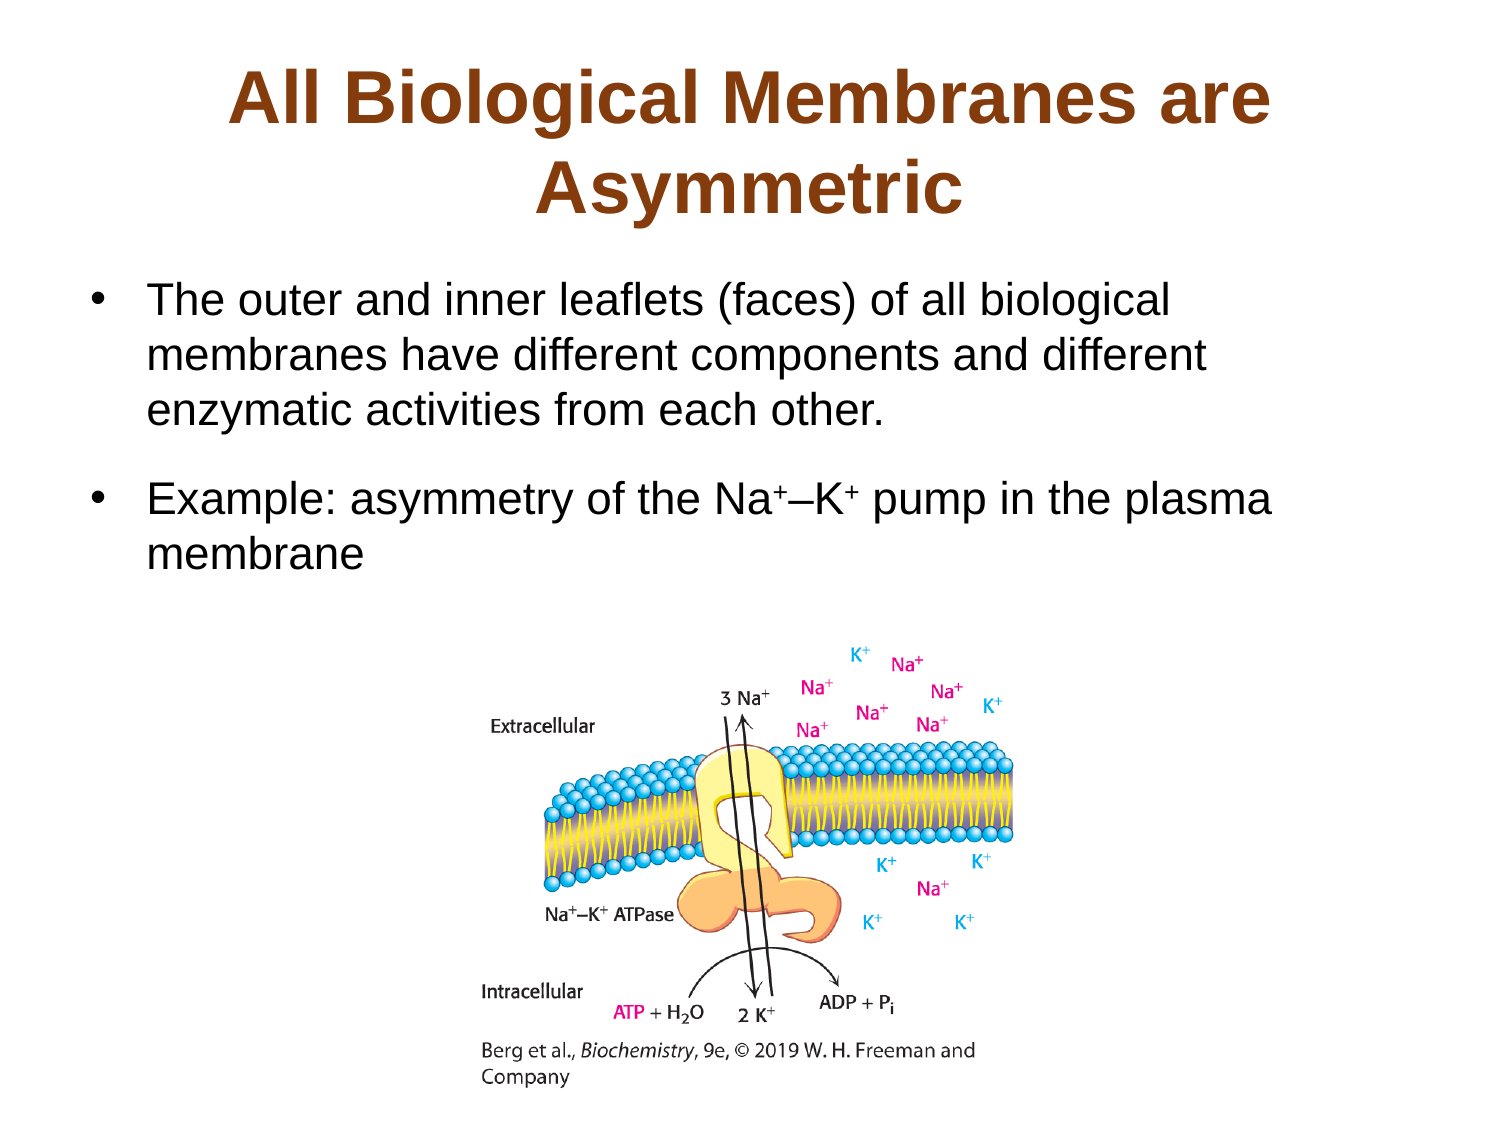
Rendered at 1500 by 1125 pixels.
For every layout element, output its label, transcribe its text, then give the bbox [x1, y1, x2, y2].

list The outer and inner leaflets (faces) of all biological membranes have different components and different enzymatic activities from each other. Example: asymmetry of the Na+–K+ pump in the plasma membrane [75, 262, 1425, 606]
title All Biological Membranes are Asymmetric [75, 45, 1425, 233]
picture [336, 643, 1164, 1091]
